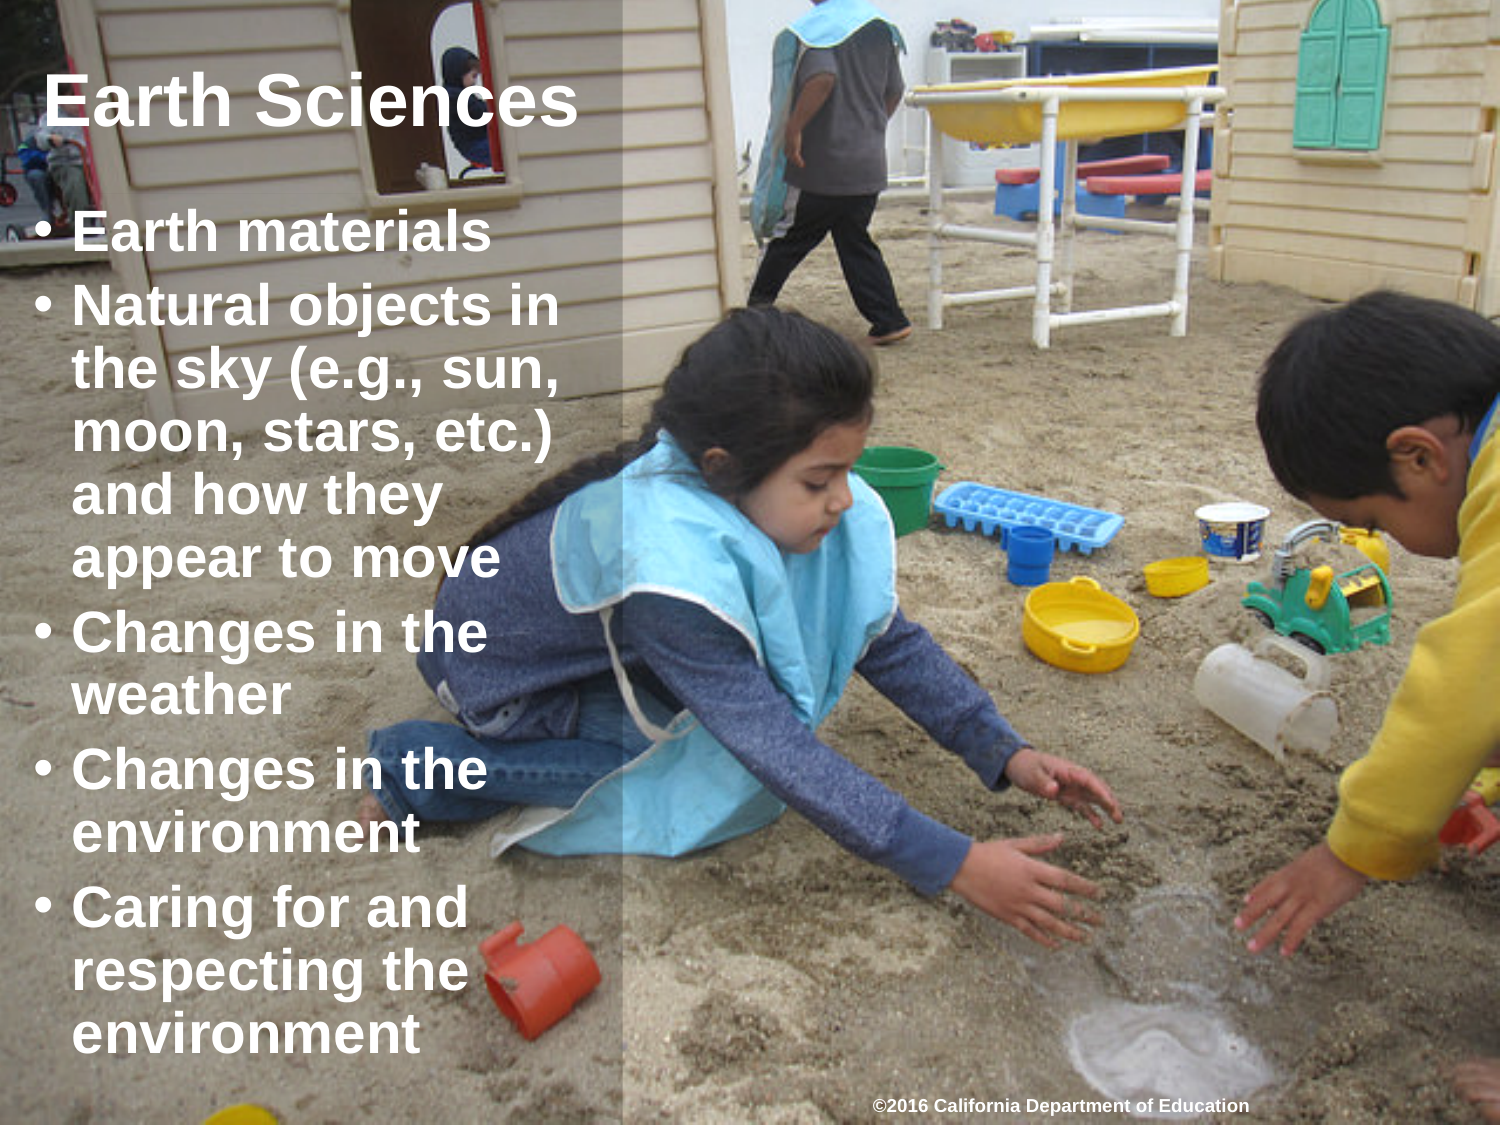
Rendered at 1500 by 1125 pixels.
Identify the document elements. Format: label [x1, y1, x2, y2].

list [0, 0, 1500, 1125]
